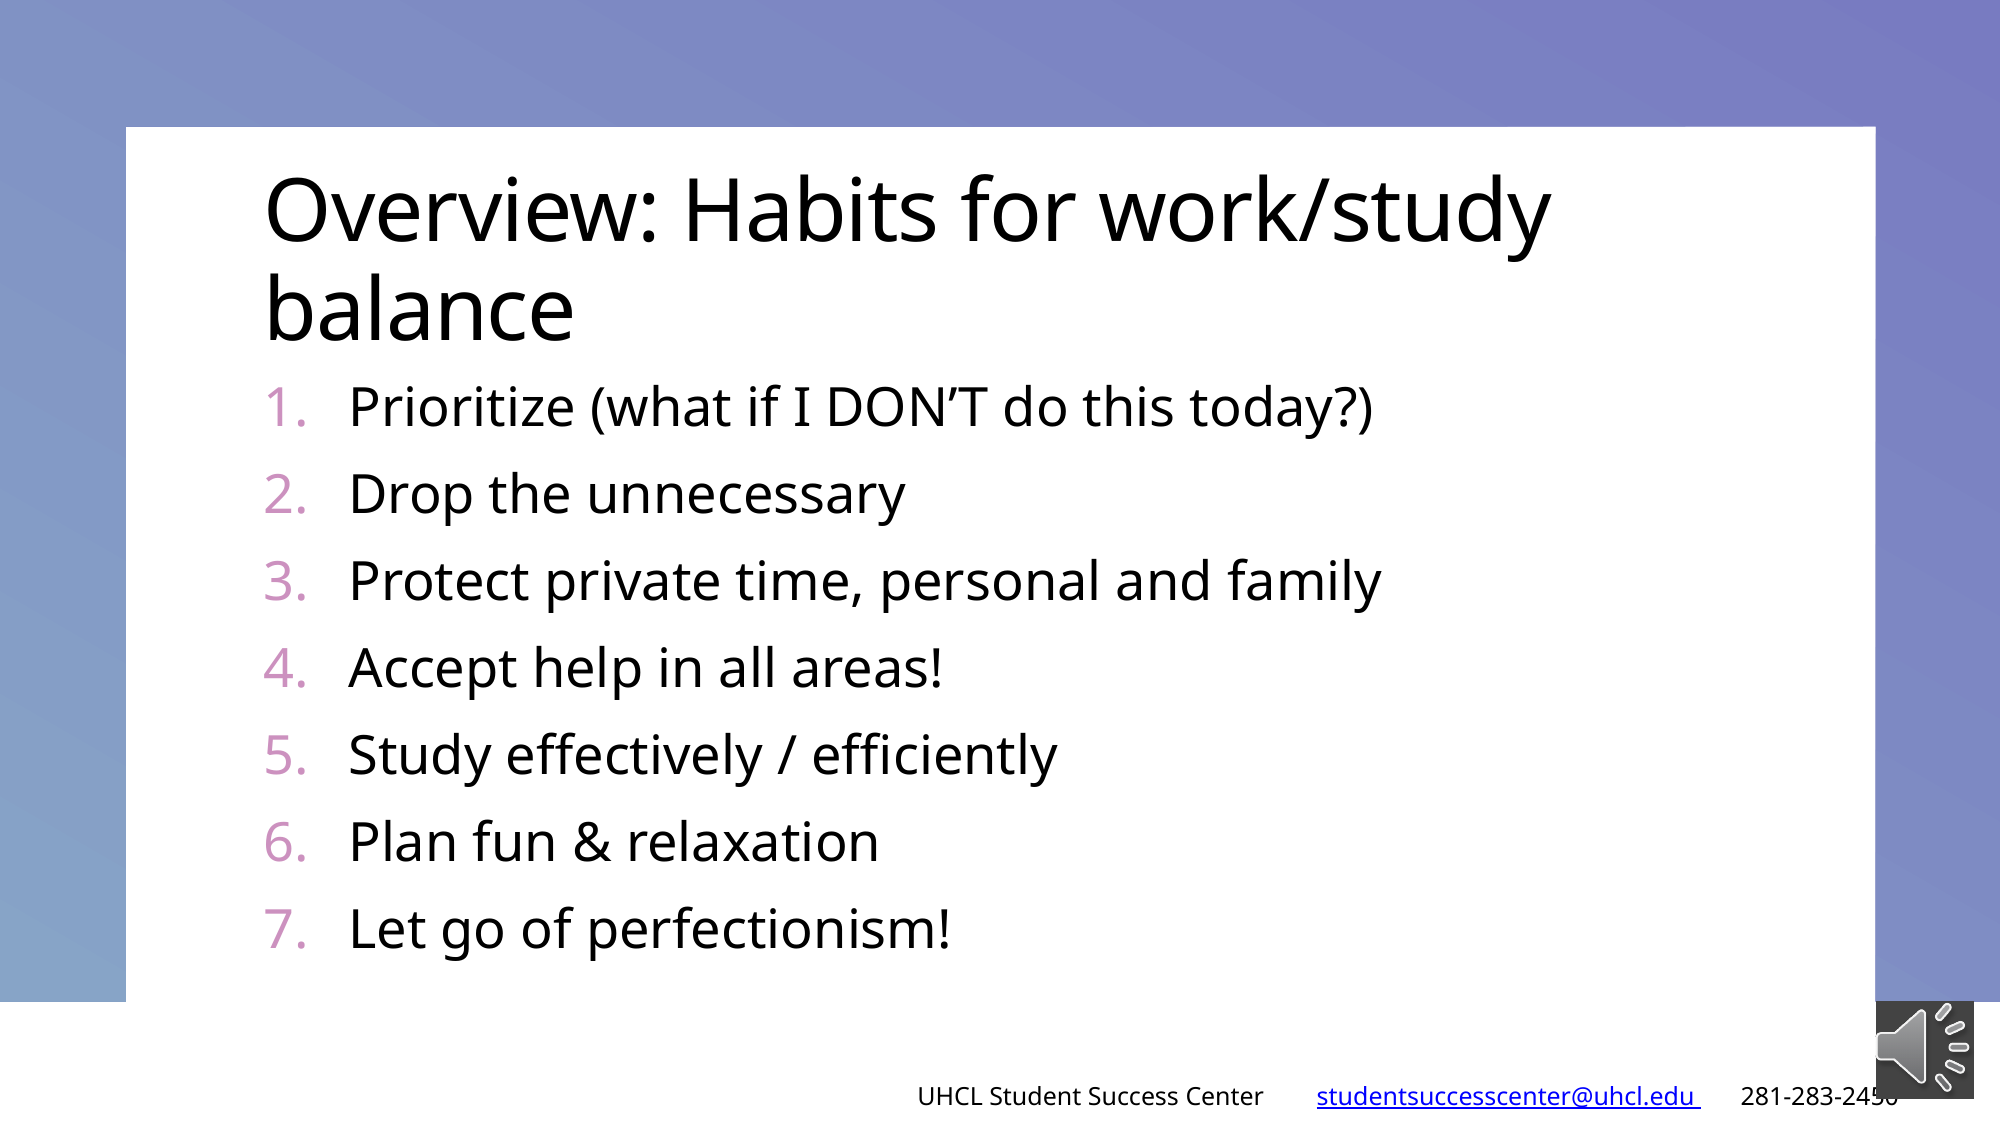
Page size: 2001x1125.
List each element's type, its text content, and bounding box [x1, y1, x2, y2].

list Prioritize (what if I DON’T do this today?) Drop the unnecessary Protect private time, personal and family Accept help in all areas! Study effectively / efficiently Plan fun & relaxation Let go of perfectionism! [248, 361, 1749, 975]
title Overview: Habits for work/study balance [248, 150, 1749, 361]
text_box UHCL Student Success Center studentsuccesscenter@uhcl.edu 281-283-2450 [902, 1082, 1923, 1112]
picture [1874, 999, 1975, 1100]
